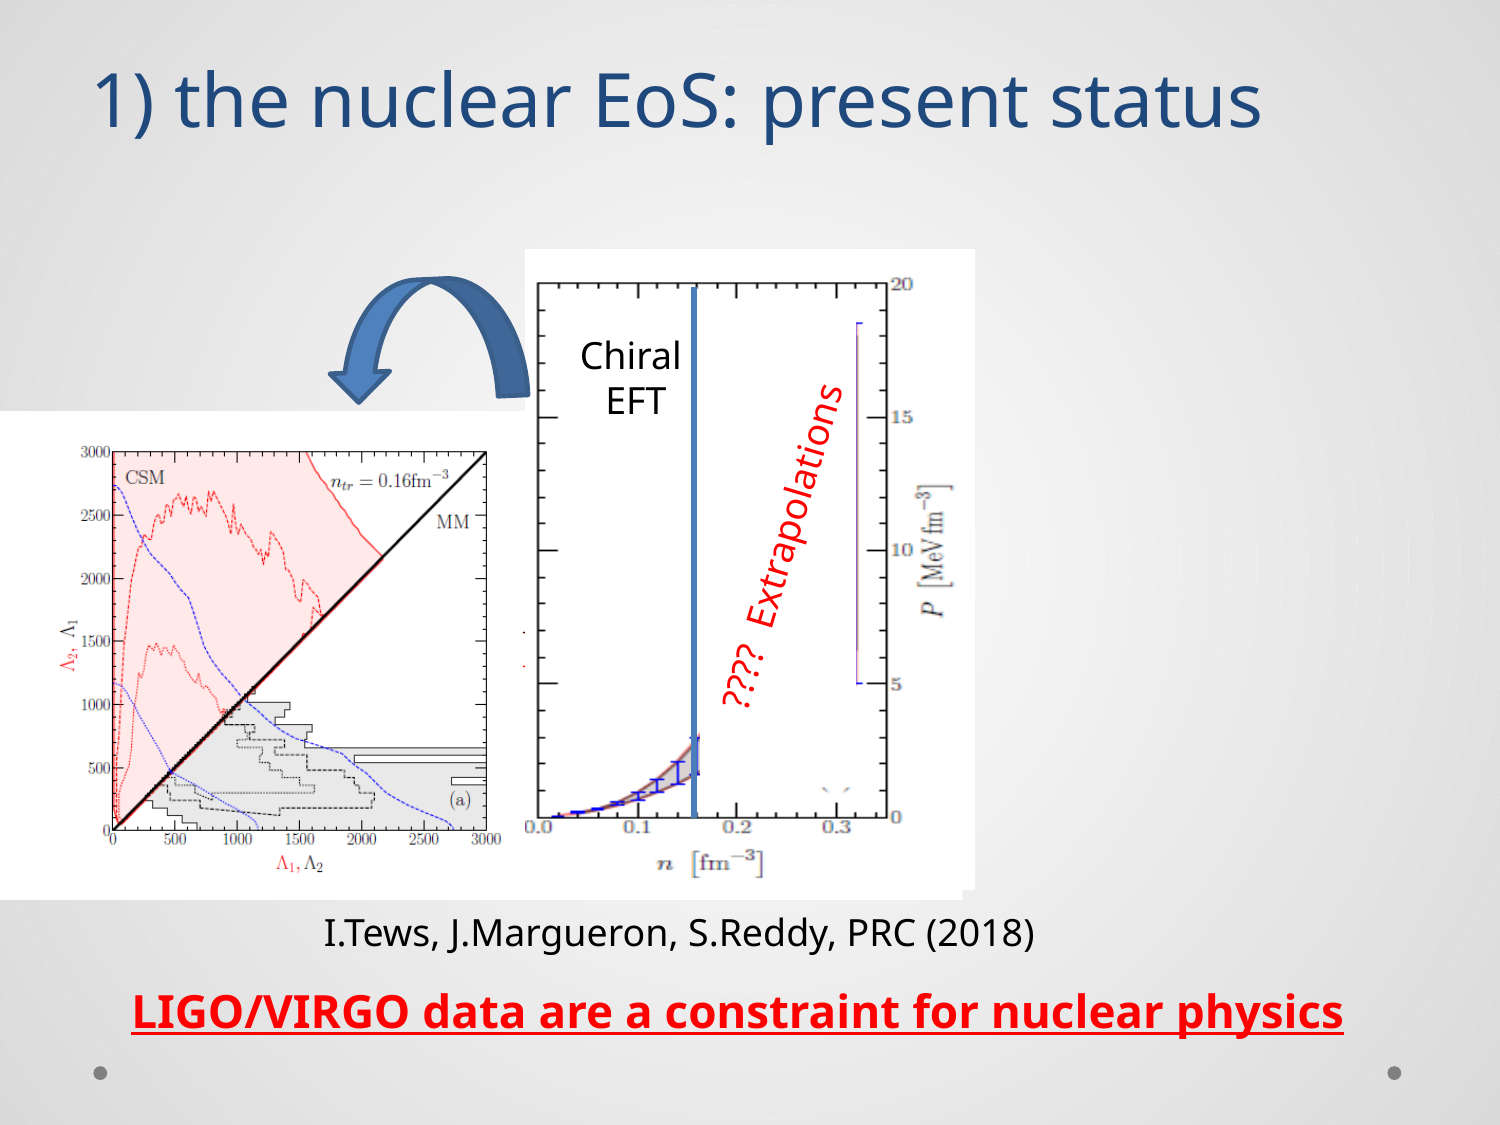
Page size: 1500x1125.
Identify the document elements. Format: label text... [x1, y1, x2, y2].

text_box I.Tews, J.Margueron, S.Reddy, PRC (2018) [309, 901, 1050, 962]
text_box [327, 276, 519, 405]
picture [0, 249, 976, 901]
text_box LIGO/VIRGO data are a constraint for nuclear physics [116, 975, 1360, 1045]
text_box 1) the nuclear EoS: present status [74, 12, 1425, 150]
